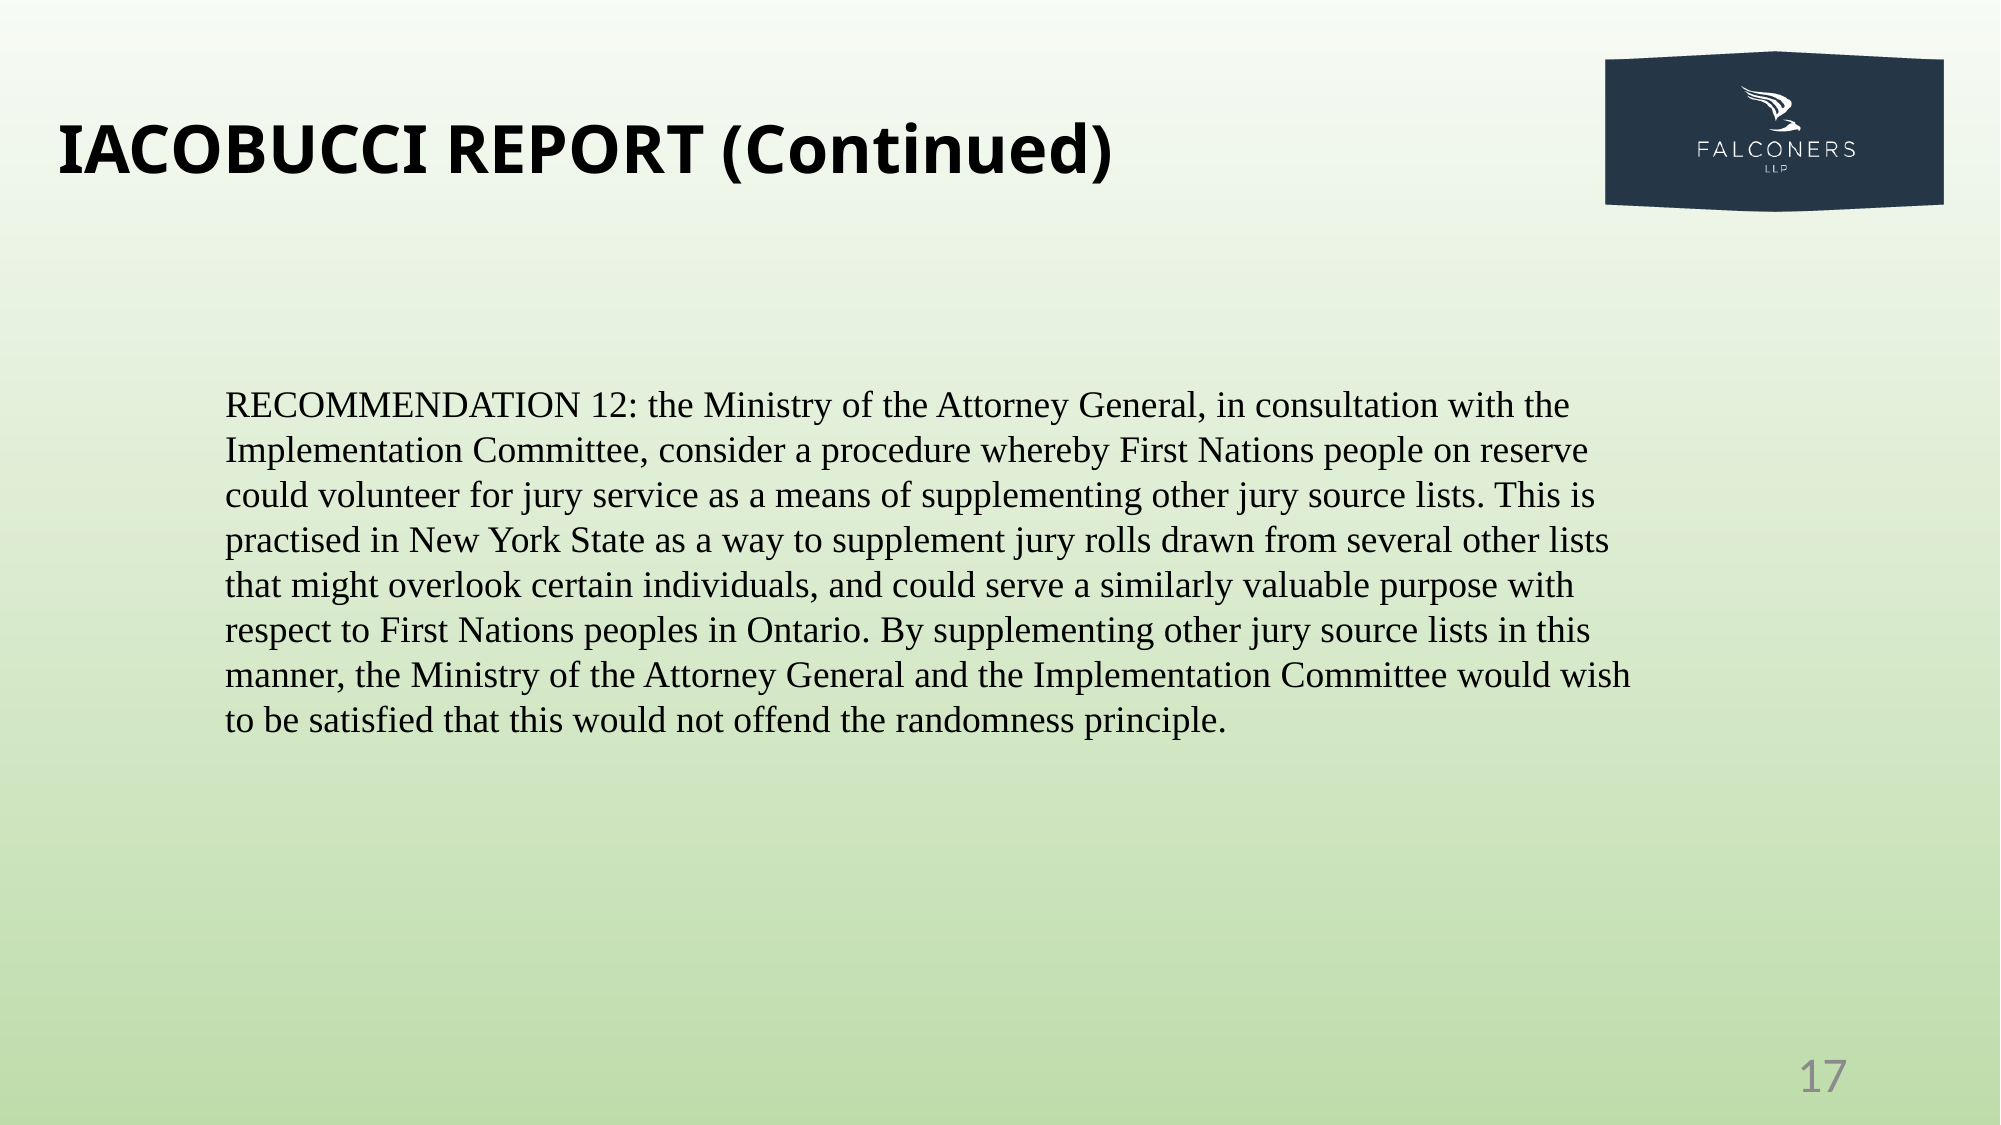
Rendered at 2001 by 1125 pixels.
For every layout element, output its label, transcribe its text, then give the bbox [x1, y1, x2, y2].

picture [1605, 51, 1944, 212]
slide_number 17 [1412, 1042, 1863, 1103]
text_box [35, 278, 1939, 1008]
text_box RECOMMENDATION 12: the Ministry of the Attorney General, in consultation with the Implementation Committee, consider a procedure whereby First Nations people on reserve could volunteer for jury service as a means of supplementing other jury source lists. This is practised in New York State as a way to supplement jury rolls drawn from several other lists that might overlook certain individuals, and could serve a similarly valuable purpose with respect to First Nations peoples in Ontario. By supplementing other jury source lists in this manner, the Ministry of the Attorney General and the Implementation Committee would wish to be satisfied that this would not offend the randomness principle. [210, 373, 1813, 748]
title IACOBUCCI REPORT (Continued) [43, 30, 1655, 274]
